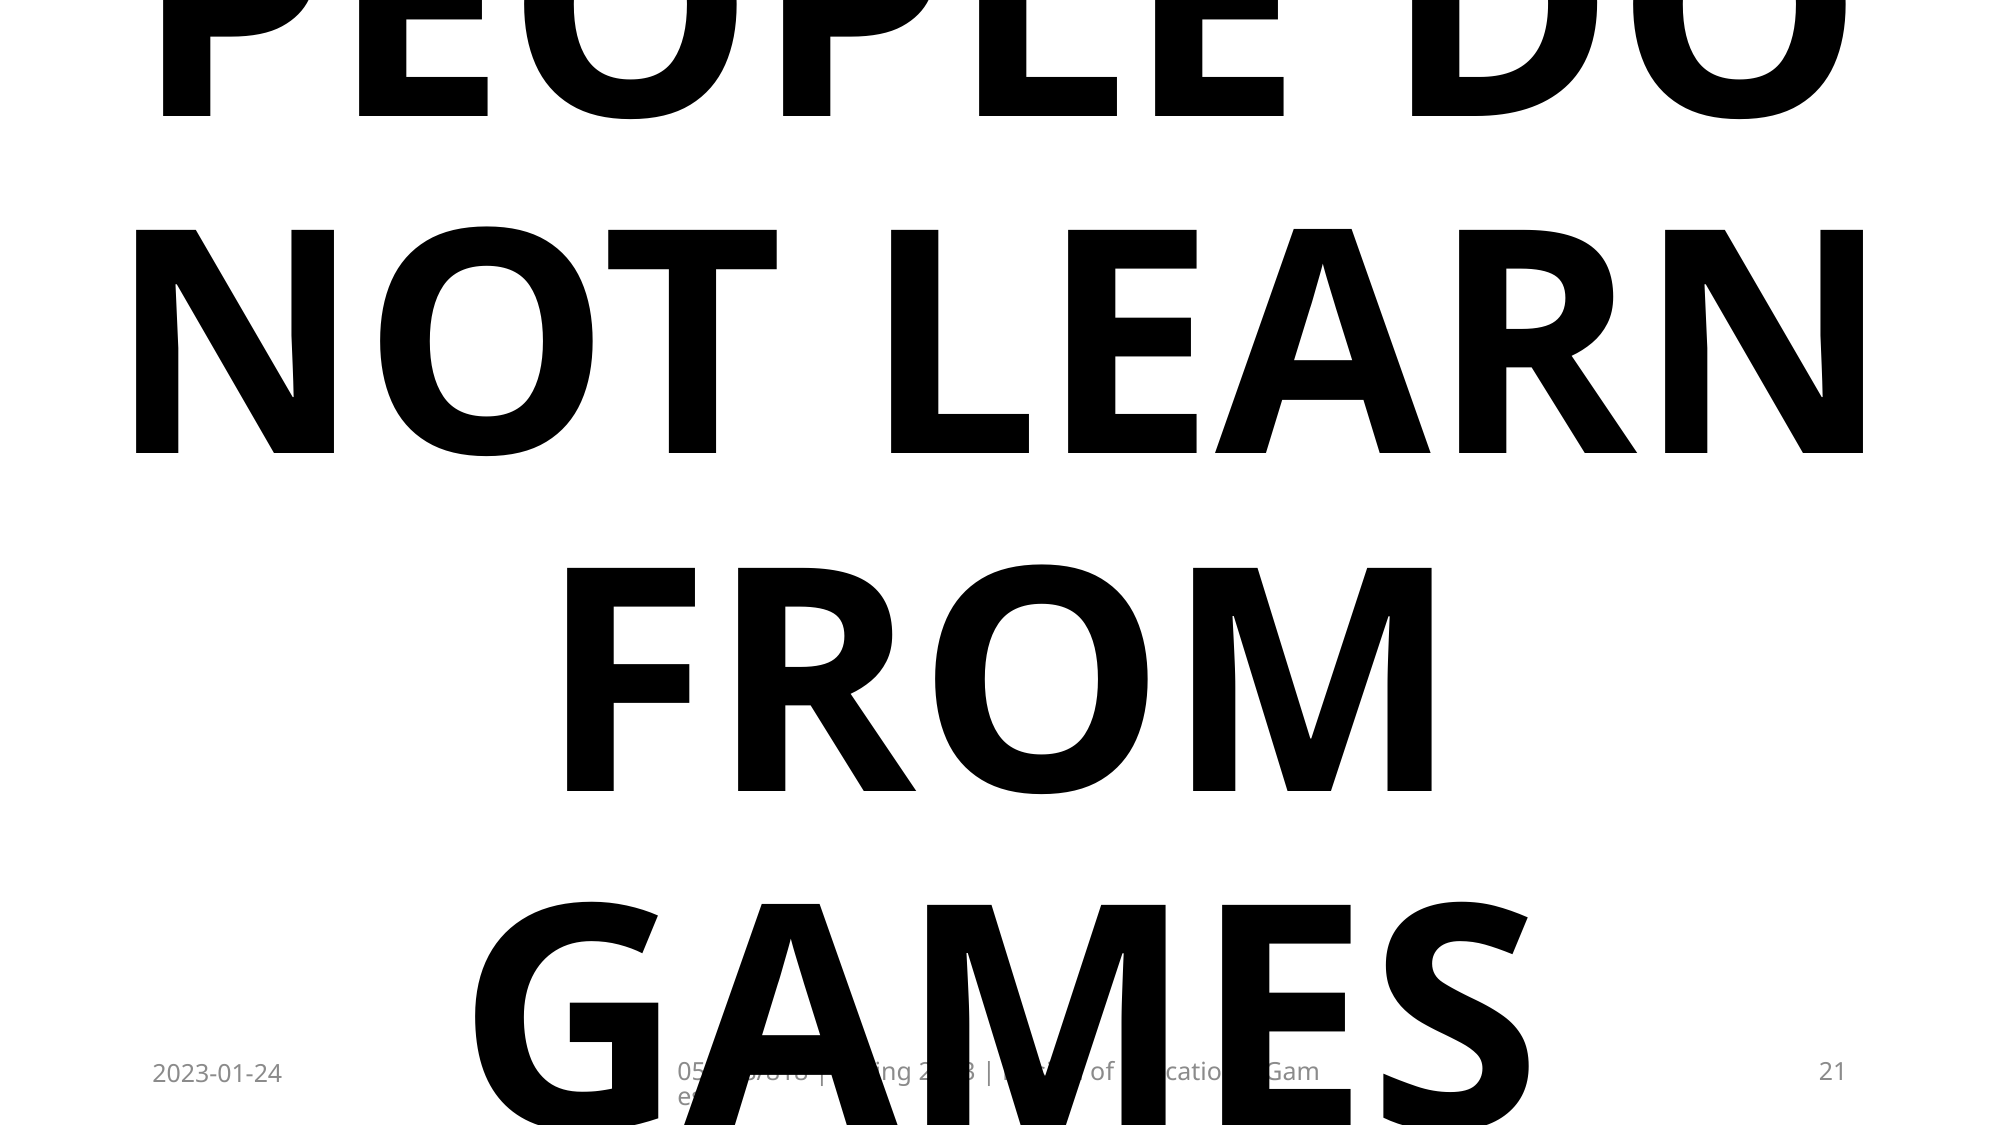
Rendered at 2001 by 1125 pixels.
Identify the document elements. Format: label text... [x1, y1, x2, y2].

title PEOPLE DO NOT LEARN FROM GAMES [0, 0, 2000, 1043]
slide_number 21 [1412, 1042, 1863, 1103]
footer 05-418/818 | Spring 2023 | Design of Educational Games [662, 1042, 1338, 1103]
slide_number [137, 1042, 588, 1103]
